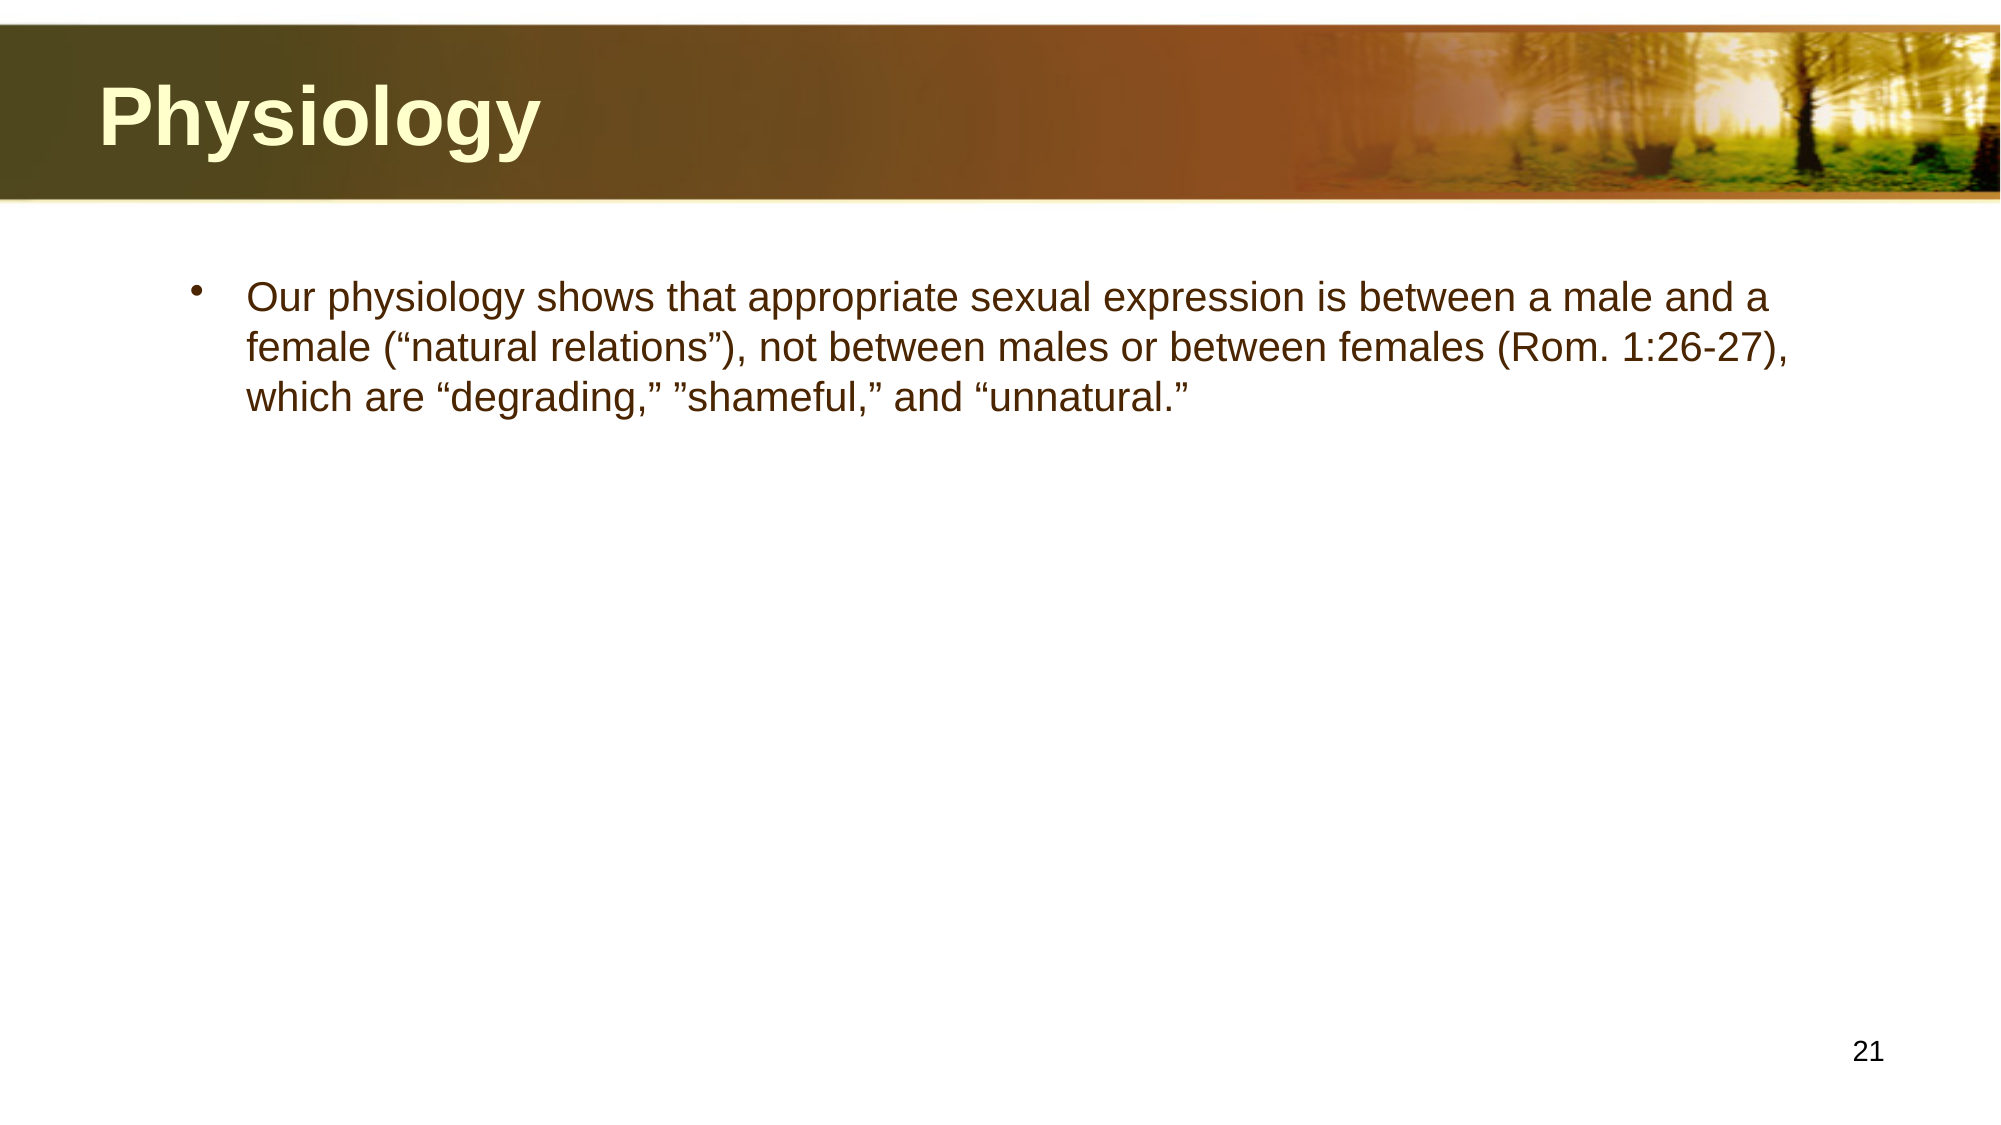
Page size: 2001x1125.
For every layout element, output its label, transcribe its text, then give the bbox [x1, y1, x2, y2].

slide_number 21 [1433, 1024, 1901, 1103]
title Physiology [83, 24, 1917, 200]
picture [0, 0, 2001, 1125]
list Our physiology shows that appropriate sexual expression is between a male and a female (“natural relations”), not between males or between females (Rom. 1:26-27), which are “degrading,” ”shameful,” and “unnatural.” [174, 262, 1825, 1005]
